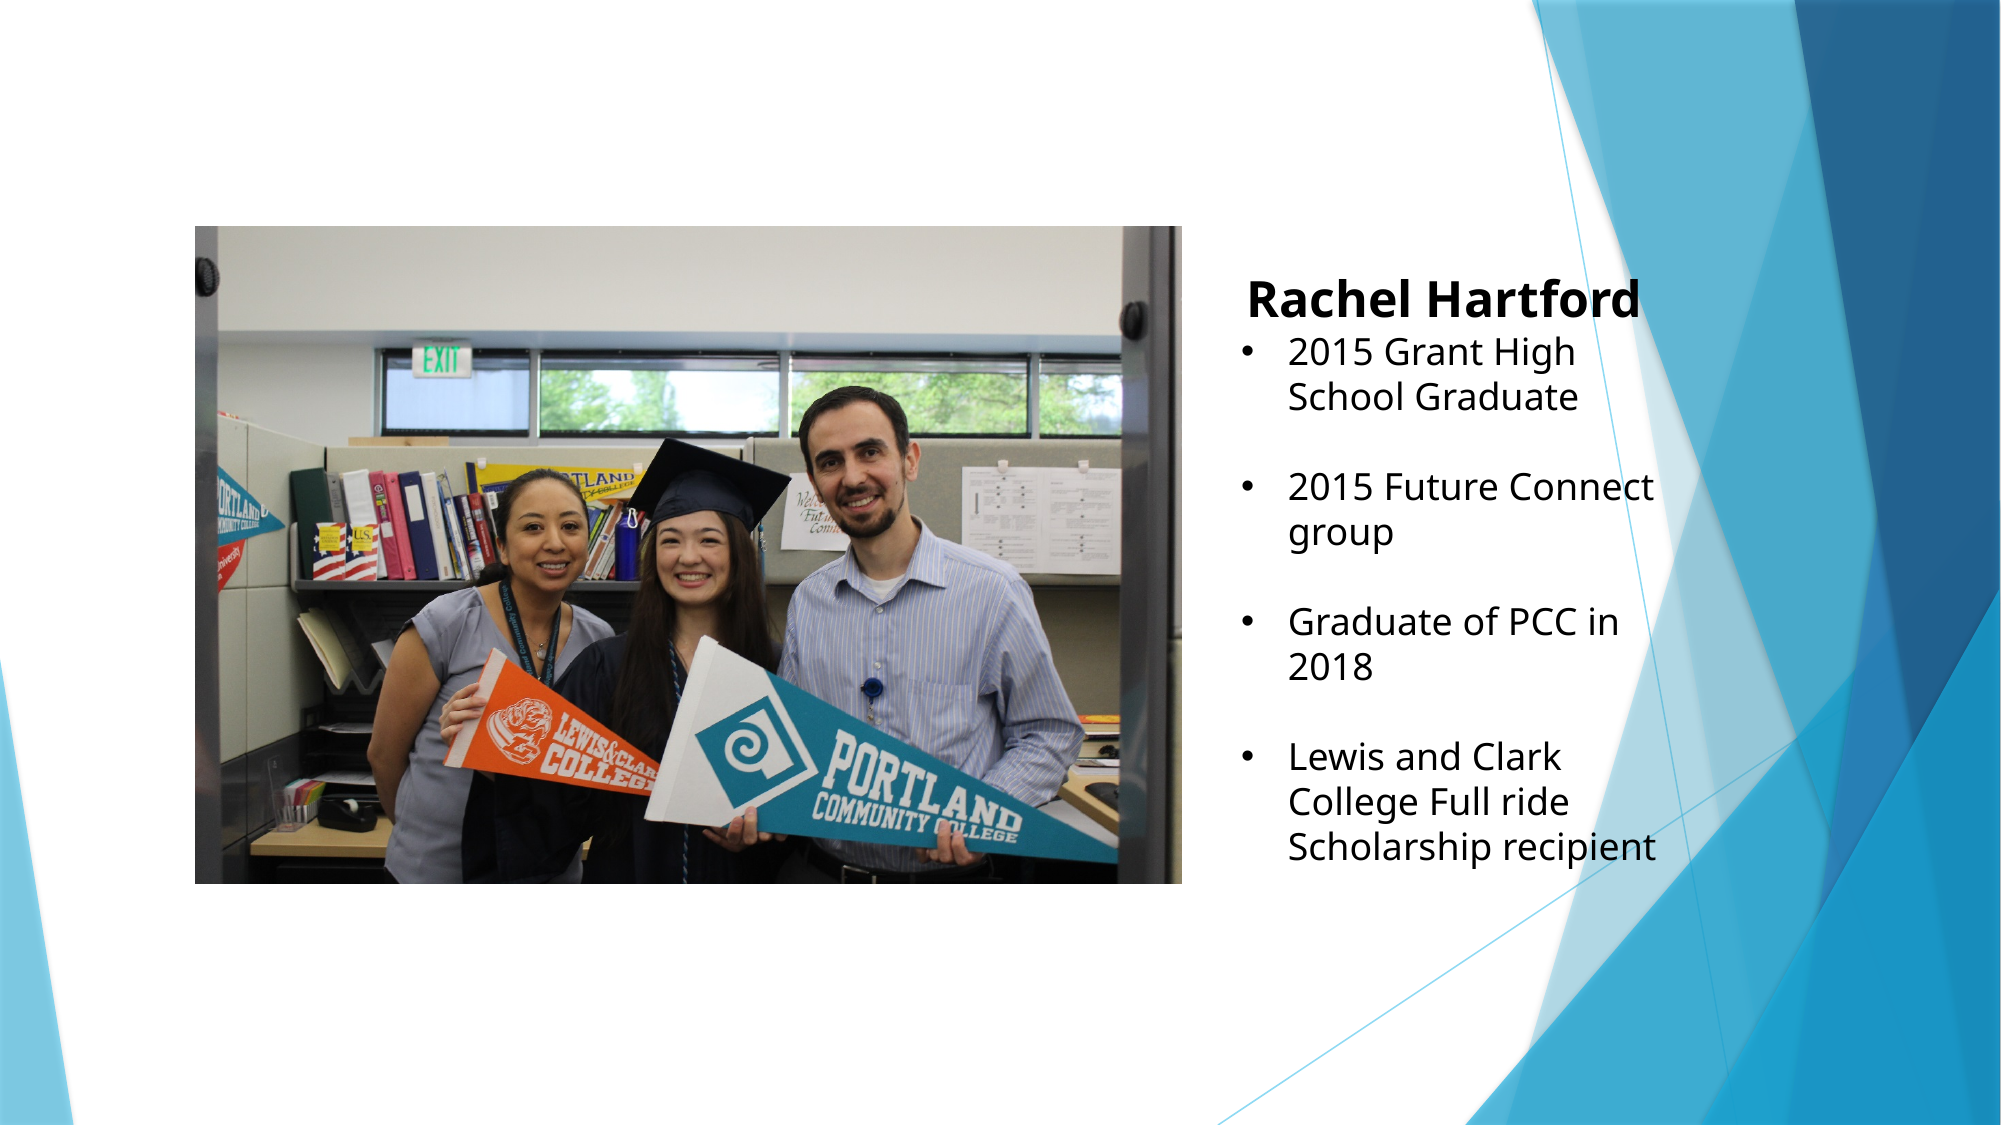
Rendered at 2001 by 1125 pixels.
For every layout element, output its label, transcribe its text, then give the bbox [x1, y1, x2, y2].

picture [195, 225, 1182, 884]
text_box Rachel Hartford 2015 Grant High School Graduate 2015 Future Connect group Graduate of PCC in 2018 Lewis and Clark College Full ride Scholarship recipient [1226, 260, 1677, 876]
